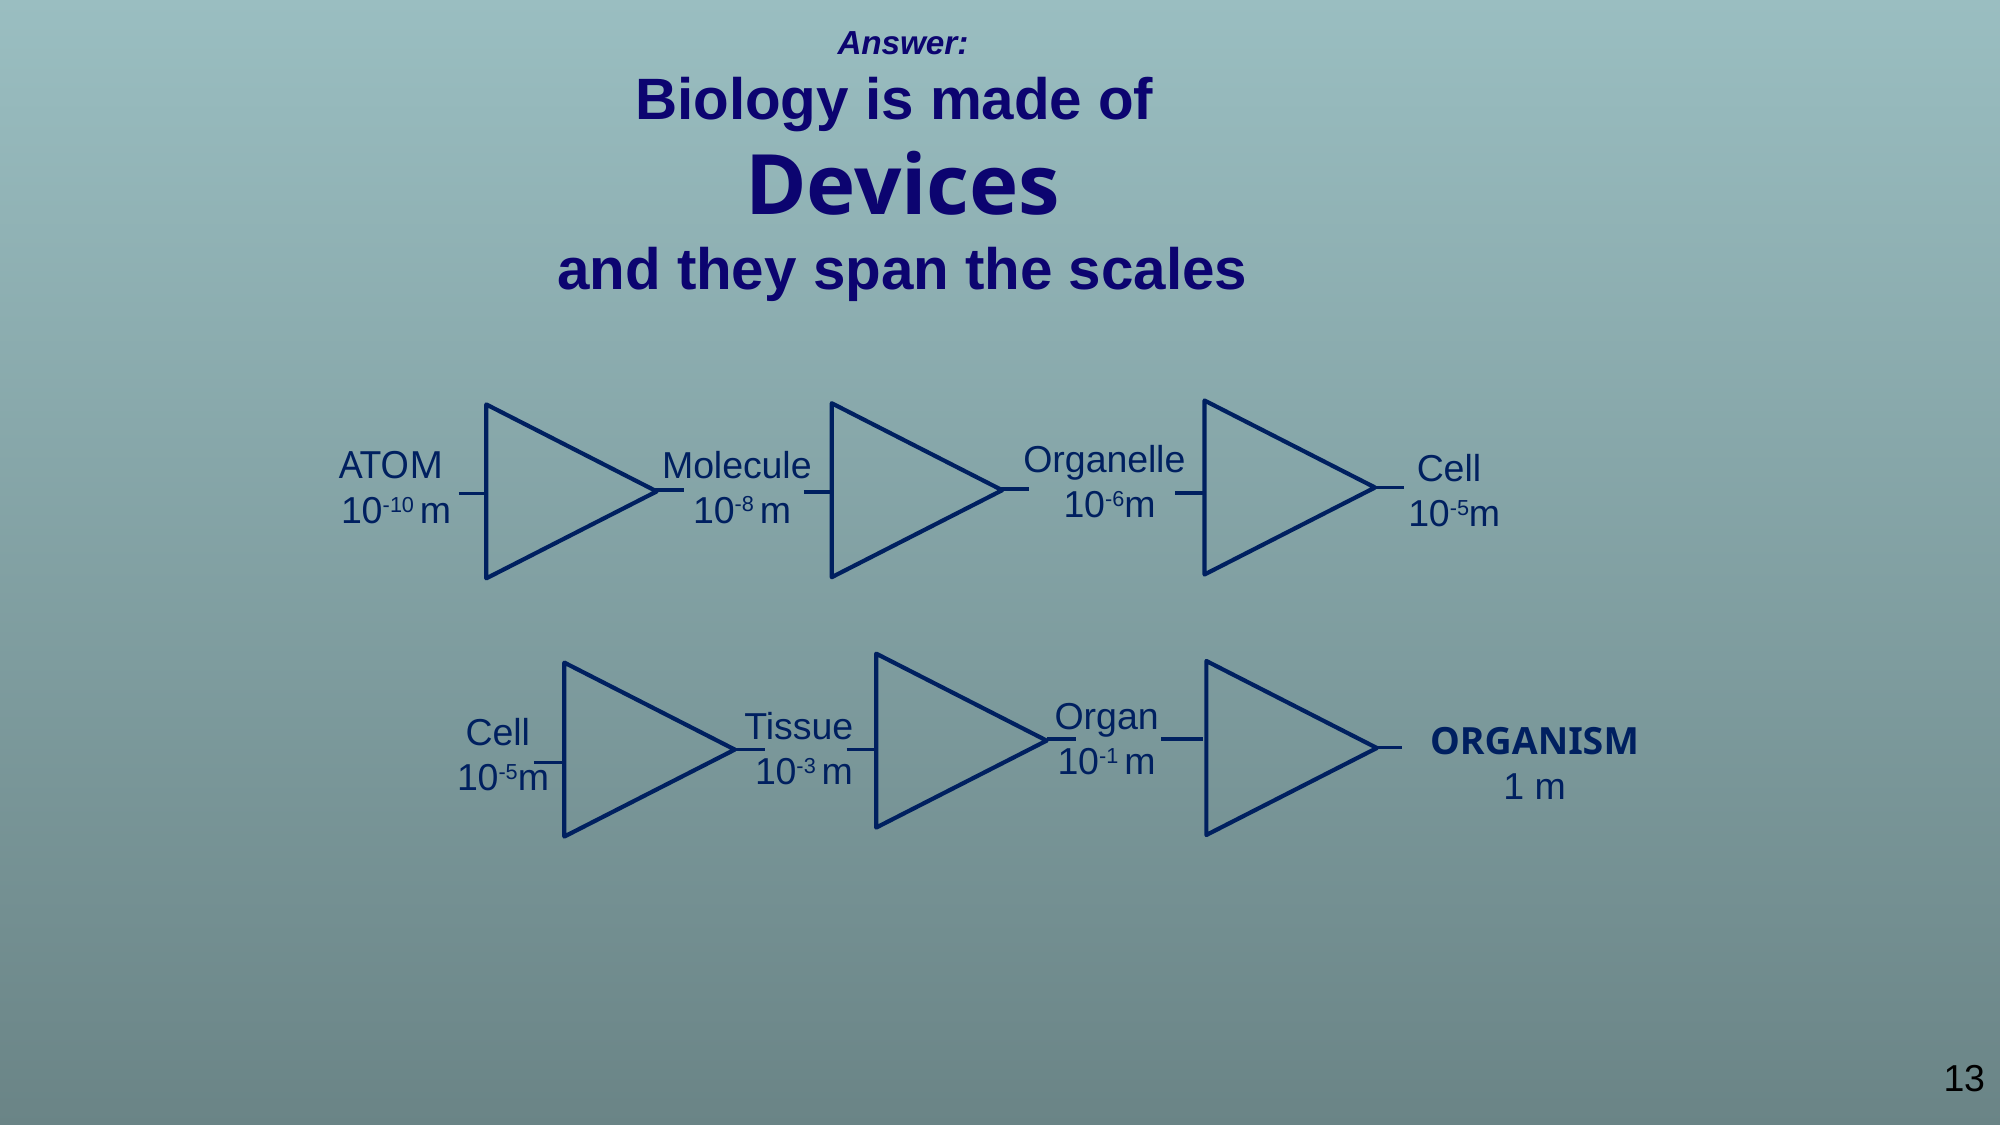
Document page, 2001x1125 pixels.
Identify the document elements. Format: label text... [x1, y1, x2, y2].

slide_number 13 [1533, 1046, 2000, 1125]
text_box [259, 13, 1665, 837]
